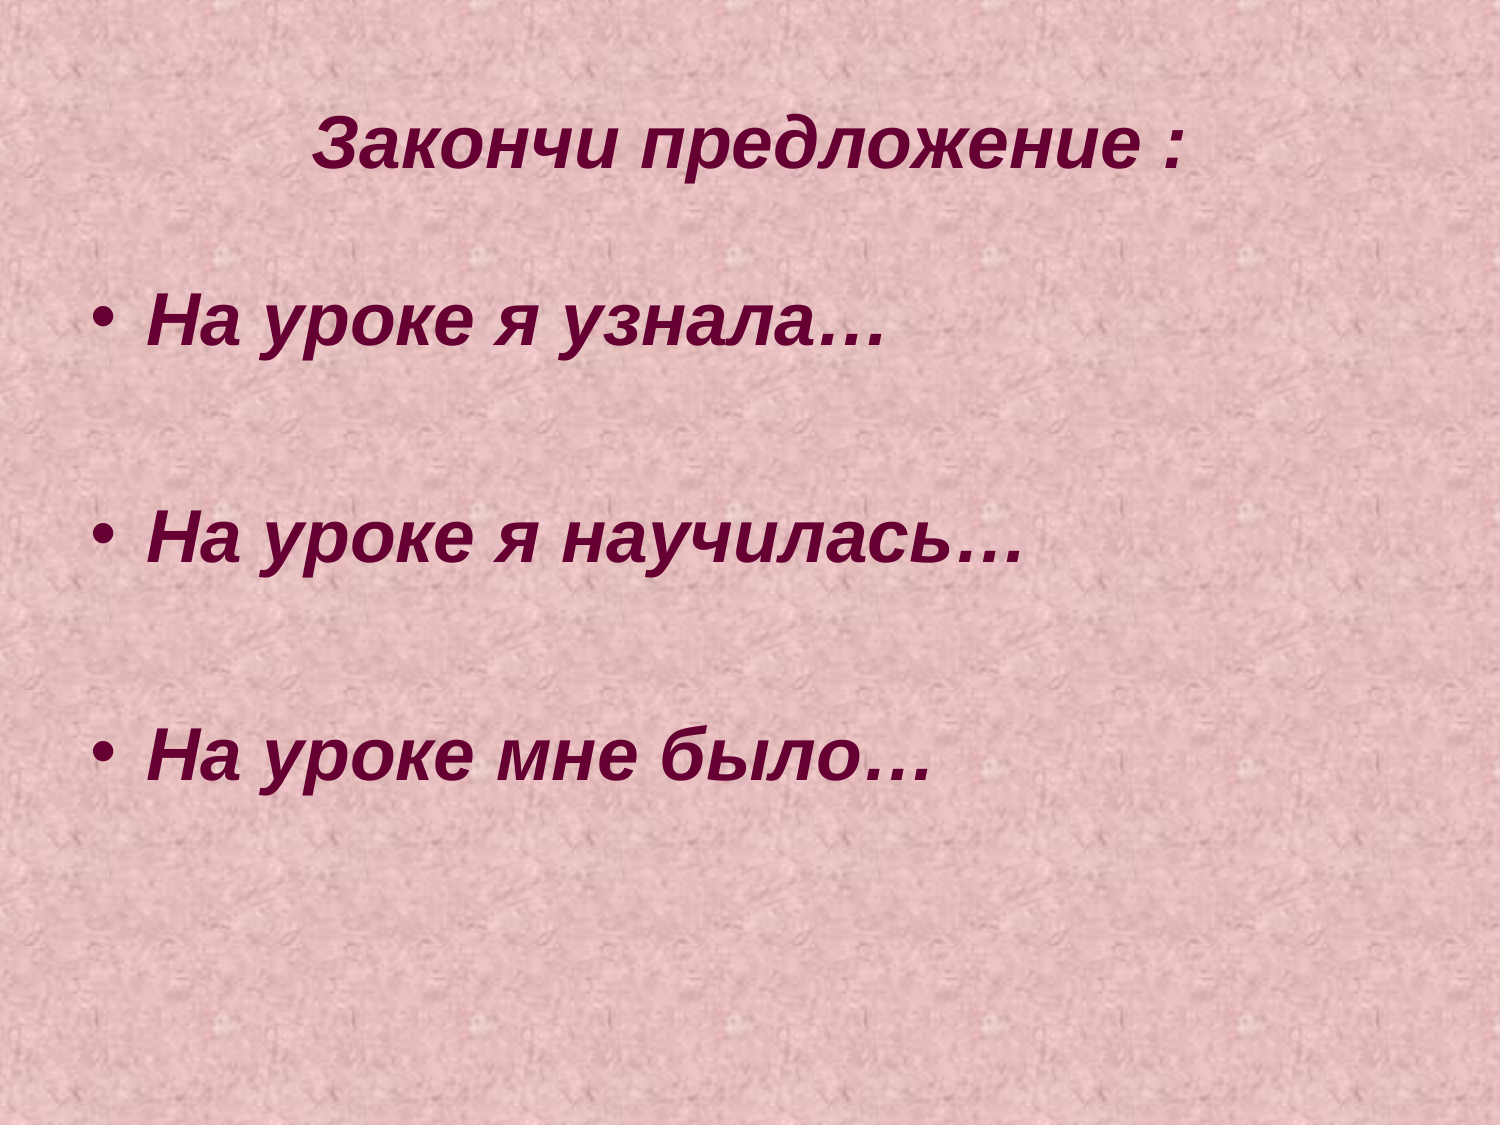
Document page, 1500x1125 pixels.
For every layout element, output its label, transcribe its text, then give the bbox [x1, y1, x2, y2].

list На уроке я узнала… На уроке я научилась… На уроке мне было… [75, 262, 1425, 1005]
picture [0, 0, 1500, 1125]
title Закончи предложение : [75, 45, 1425, 233]
